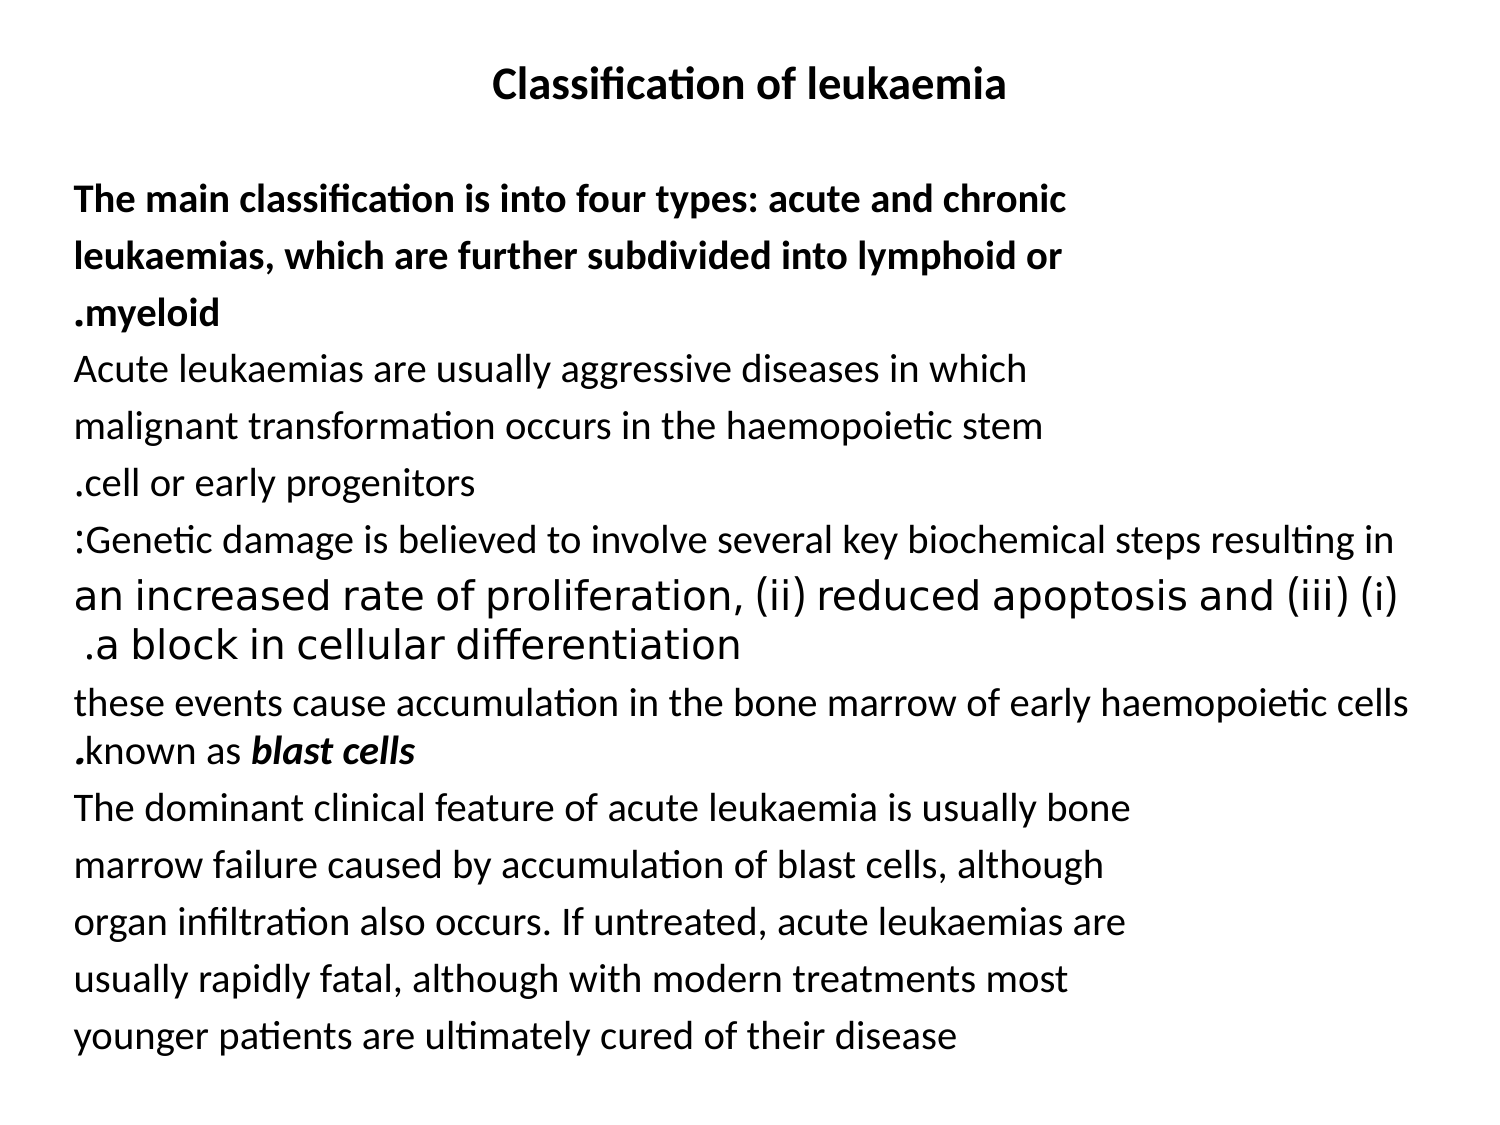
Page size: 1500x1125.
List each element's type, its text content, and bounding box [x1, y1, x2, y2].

title Classification of leukaemia [75, 45, 1425, 118]
list The main classification is into four types: acute and chronic leukaemias, which are further subdivided into lymphoid or myeloid. Acute leukaemias are usually aggressive diseases in which malignant transformation occurs in the haemopoietic stem cell or early progenitors. Genetic damage is believed to involve several key biochemical steps resulting in: (i) an increased rate of proliferation, (ii) reduced apoptosis and (iii) a block in cellular differentiation. these events cause accumulation in the bone marrow of early haemopoietic cells known as blast cells. The dominant clinical feature of acute leukaemia is usually bone marrow failure caused by accumulation of blast cells, although organ infiltration also occurs. If untreated, acute leukaemias are usually rapidly fatal, although with modern treatments most younger patients are ultimately cured of their disease [58, 164, 1454, 1079]
